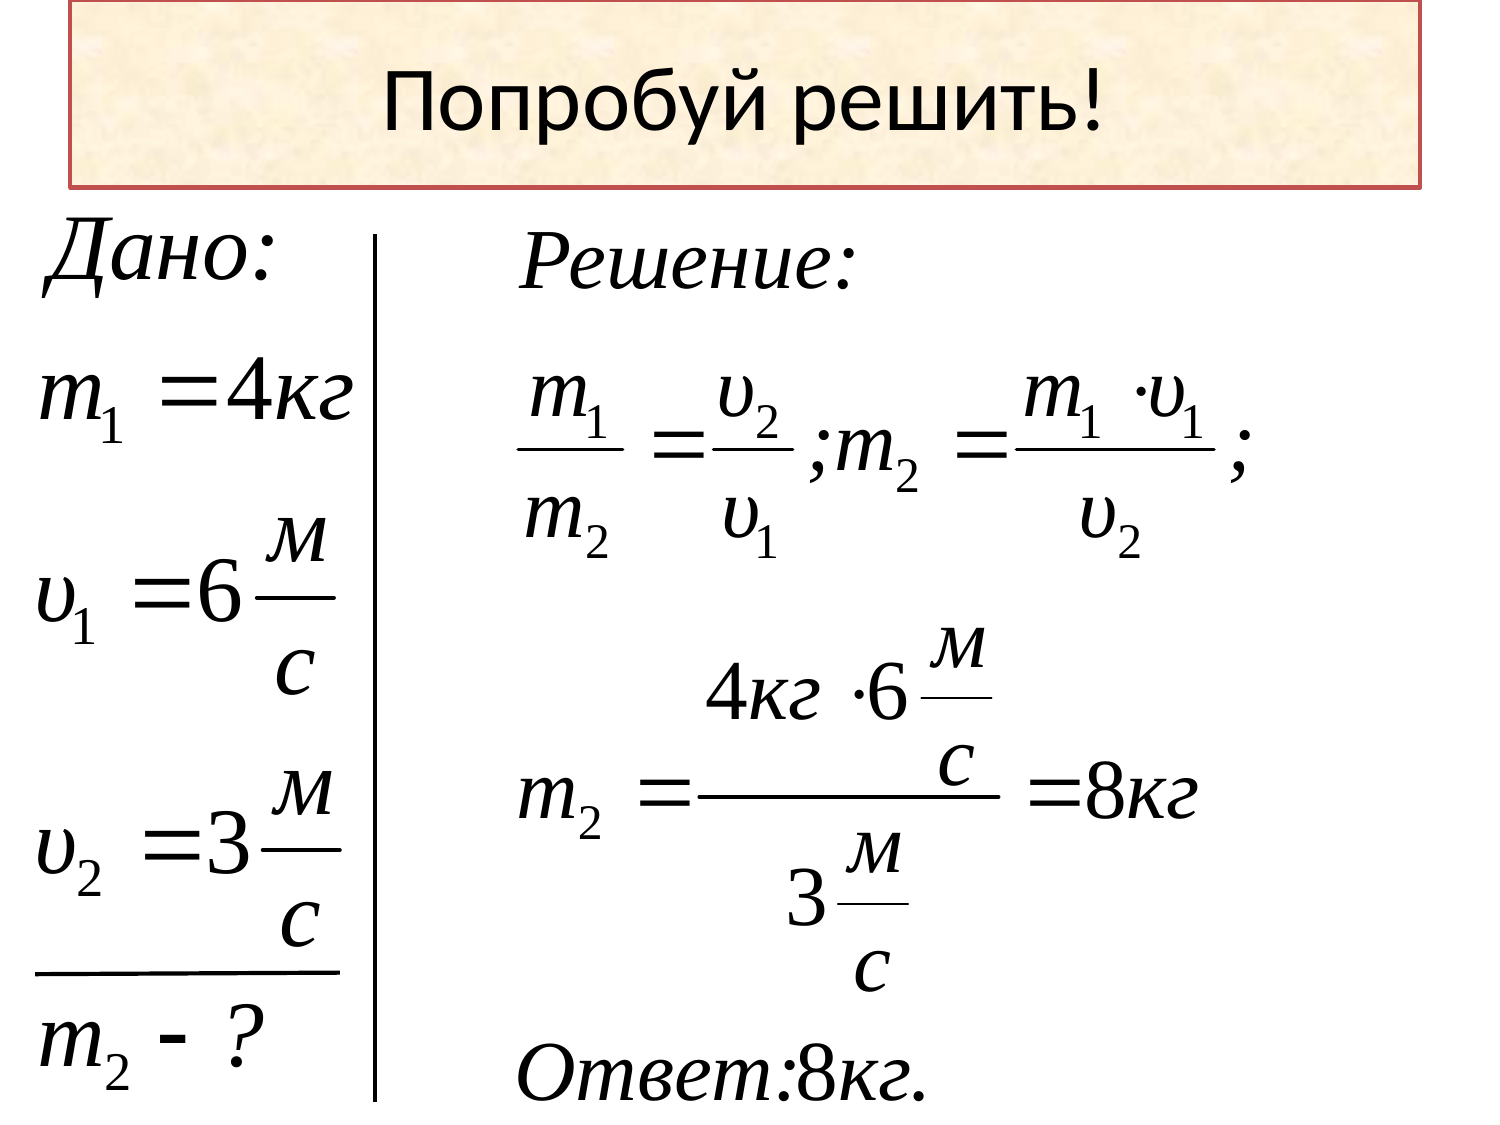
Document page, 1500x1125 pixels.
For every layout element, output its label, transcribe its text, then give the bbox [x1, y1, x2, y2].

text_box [23, 198, 376, 667]
title Попробуй решить! [68, 0, 1422, 190]
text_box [23, 676, 376, 1114]
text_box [503, 210, 1266, 1123]
